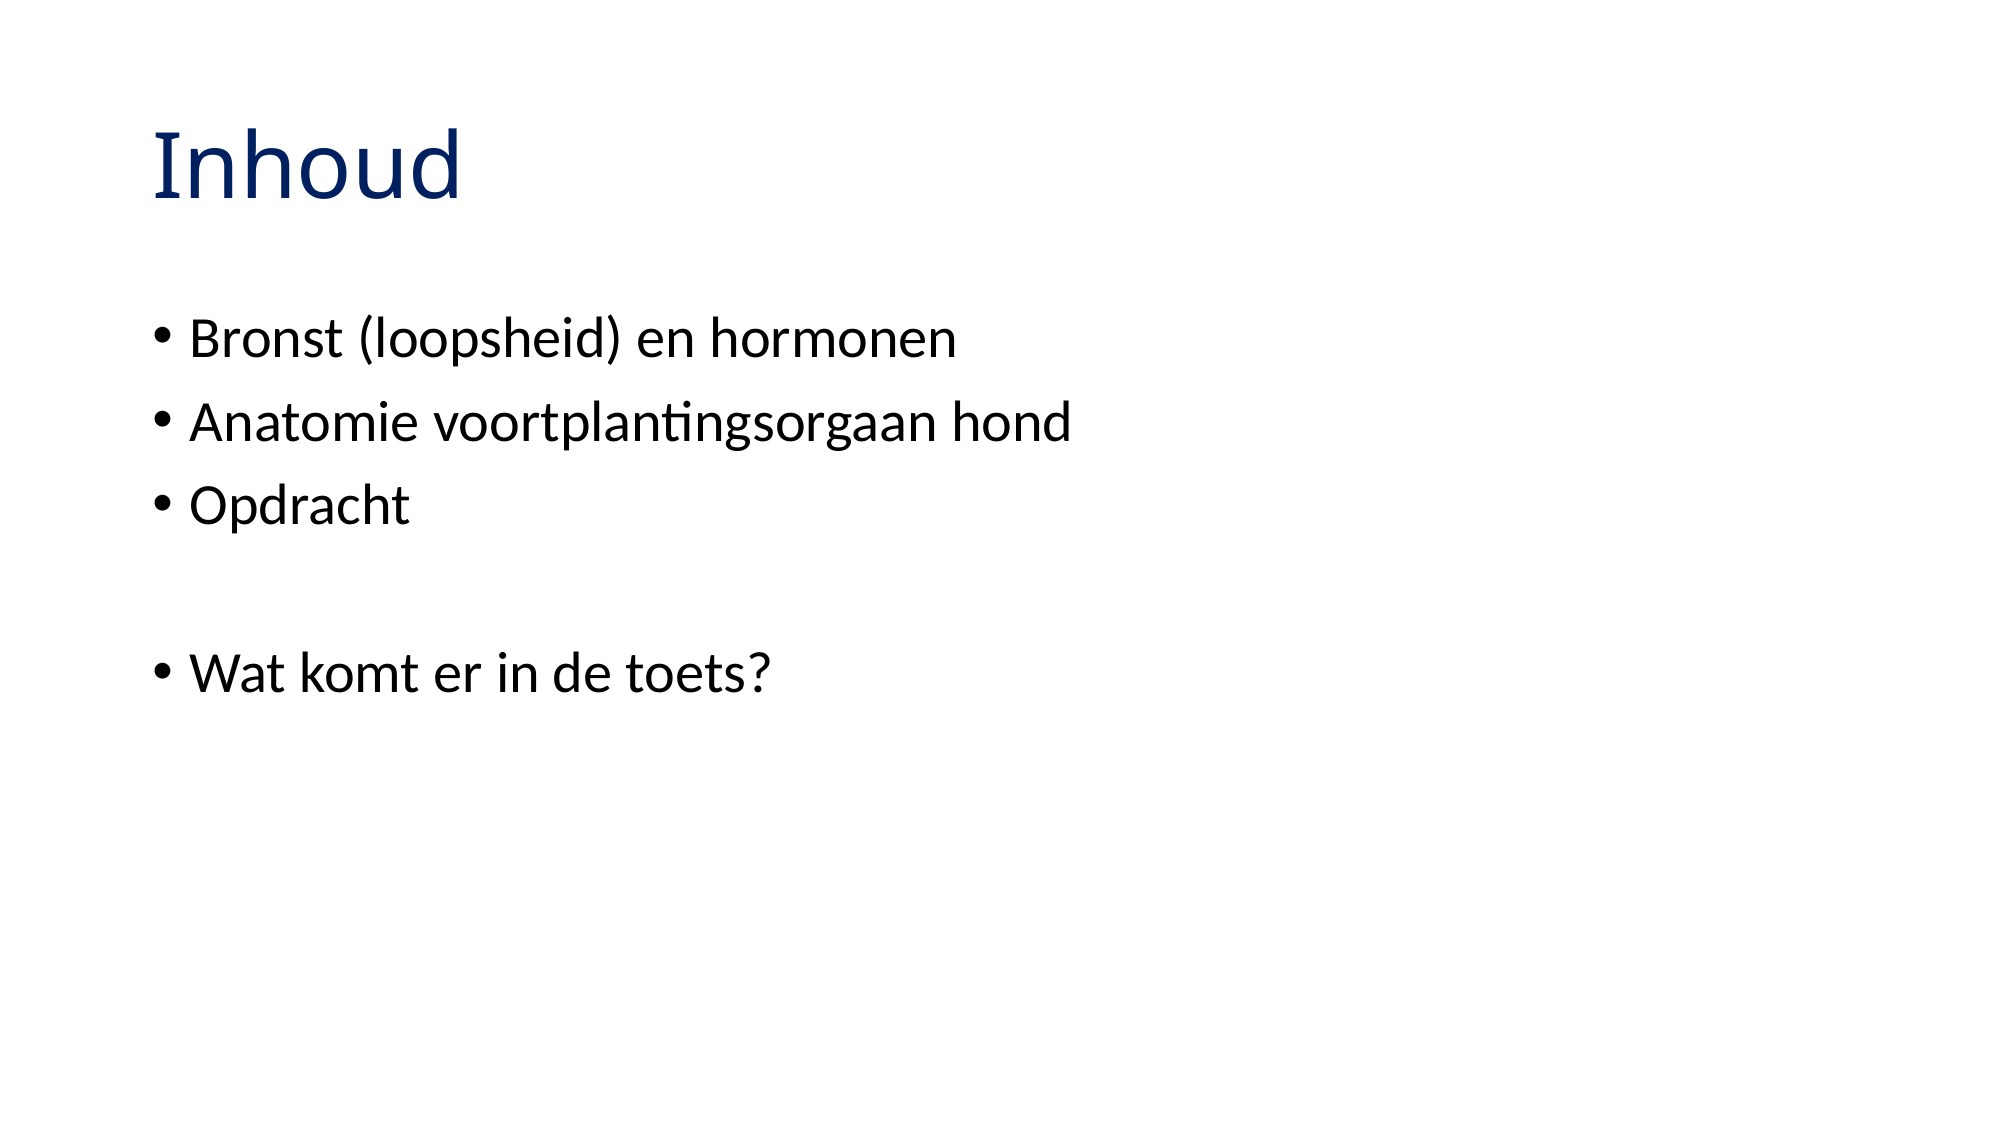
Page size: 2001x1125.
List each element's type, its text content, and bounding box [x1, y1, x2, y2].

list Bronst (loopsheid) en hormonen Anatomie voortplantingsorgaan hond Opdracht Wat komt er in de toets? [137, 299, 1863, 1014]
title Inhoud [137, 59, 1863, 278]
